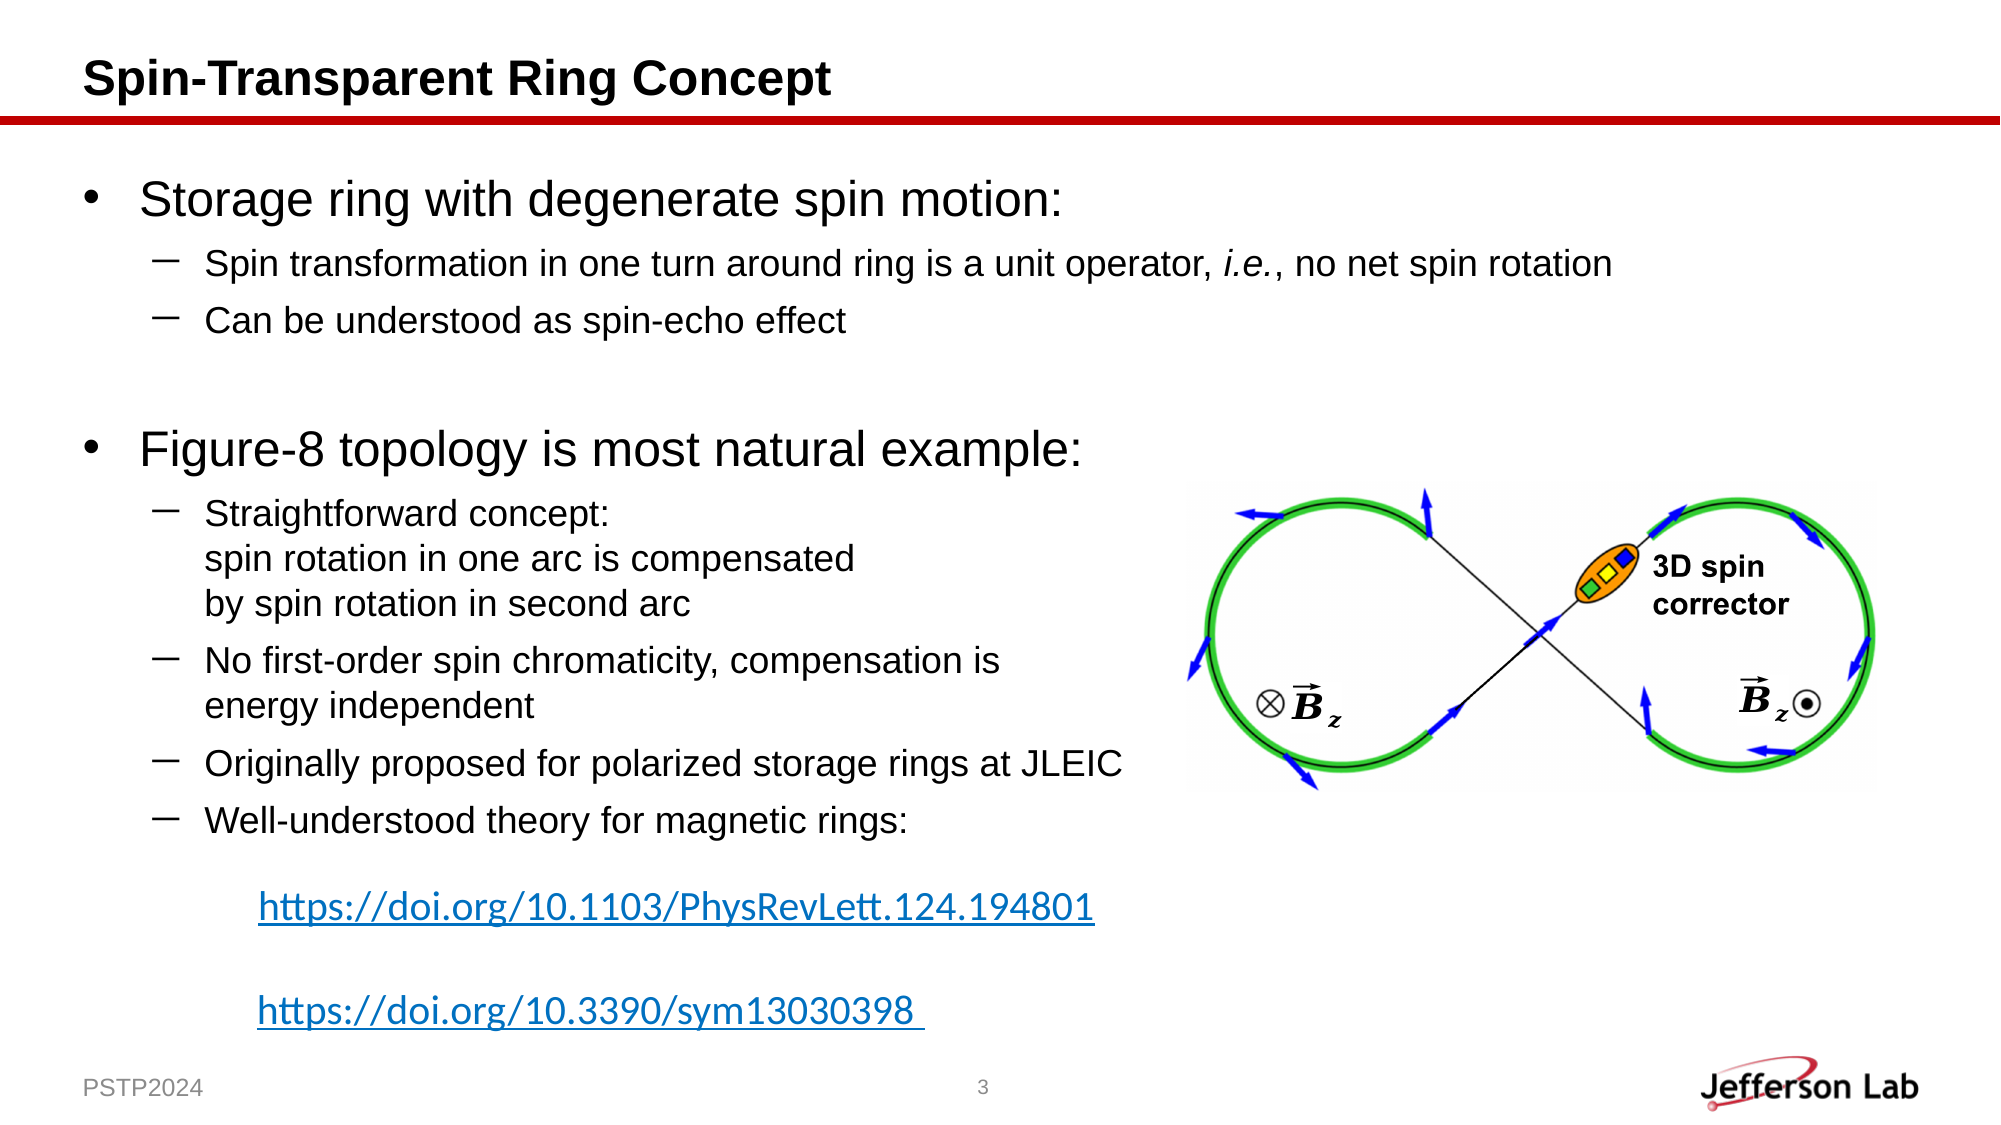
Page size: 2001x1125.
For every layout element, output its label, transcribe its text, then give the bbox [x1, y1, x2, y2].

footer PSTP2024 [67, 1060, 925, 1112]
text_box https://doi.org/10.3390/sym13030398 [242, 975, 940, 1041]
picture [1698, 1047, 1933, 1124]
text_box https://doi.org/10.1103/PhysRevLett.124.194801 [243, 871, 1111, 936]
list Storage ring with degenerate spin motion: Spin transformation in one turn around ring is a unit operator, i.e., no net spin rotation Can be understood as spin-echo effect Figure-8 topology is most natural example: Straightforward concept: spin rotation in one arc is compensated by spin rotation in second arc No first-order spin chromaticity, compensation is energy independent Originally proposed for polarized storage rings at JLEIC Well-understood theory for magnetic rings: [67, 158, 1919, 1042]
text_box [1186, 480, 1876, 792]
title Spin-Transparent Ring Concept [67, 39, 1919, 120]
slide_number 3 [924, 1060, 1042, 1111]
